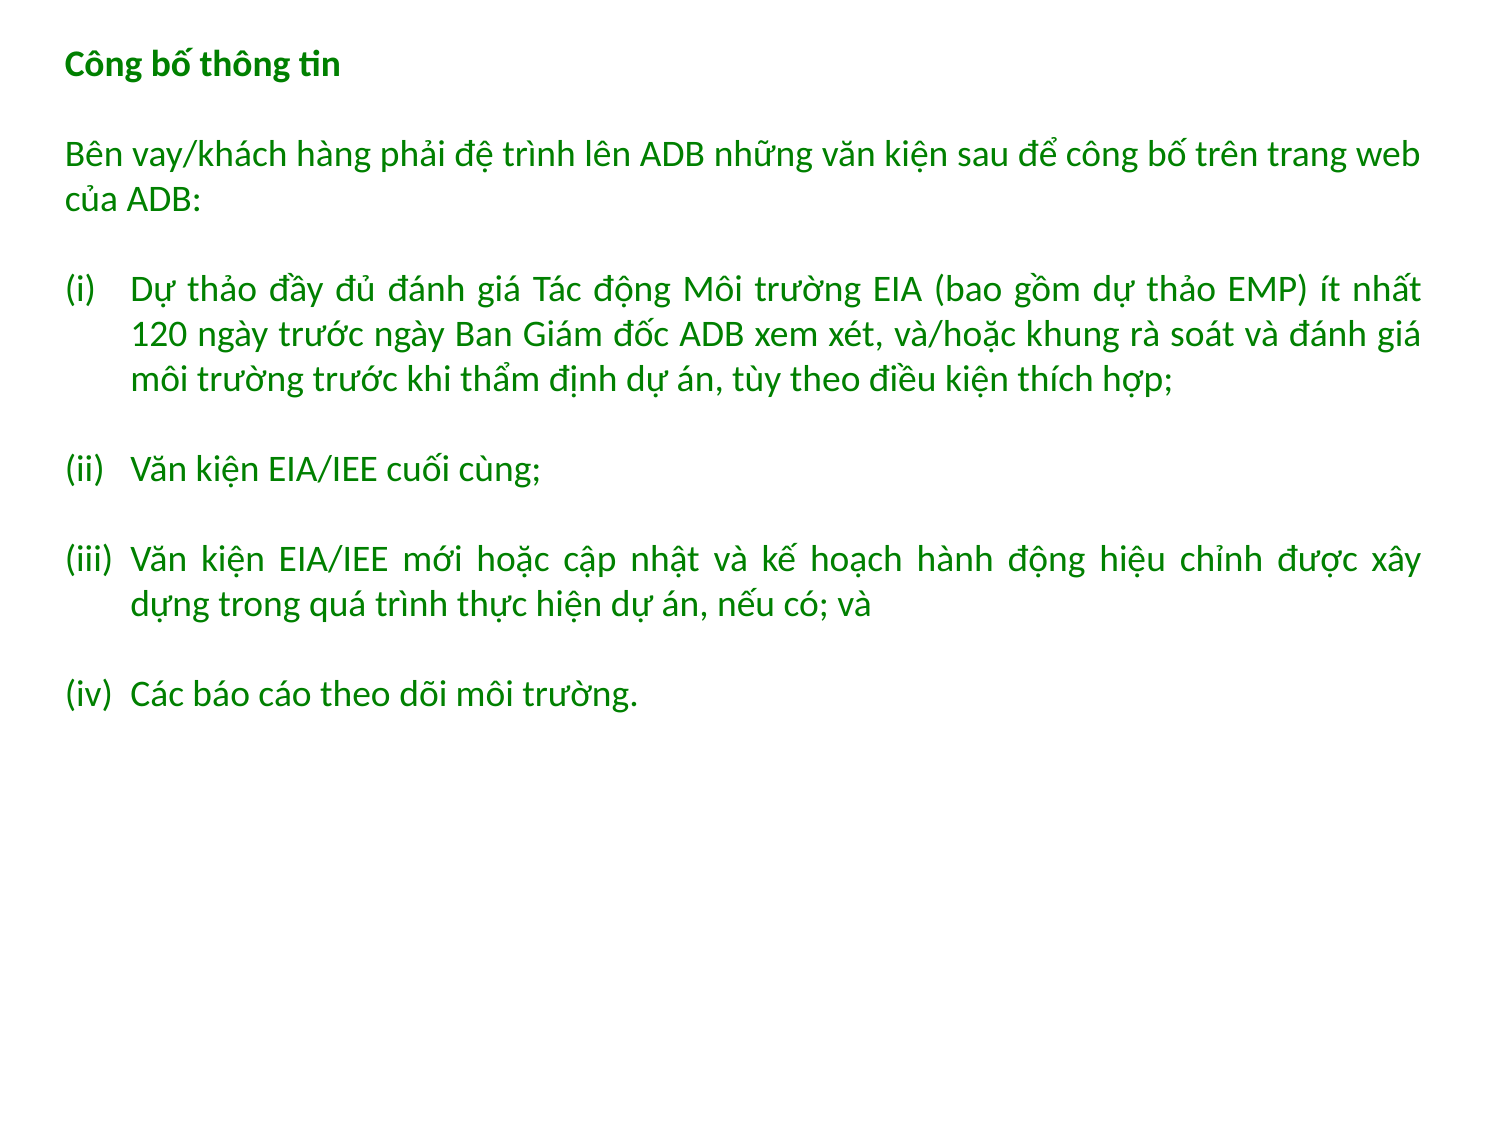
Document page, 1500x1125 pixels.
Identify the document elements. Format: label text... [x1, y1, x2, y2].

text_box Công bố thông tin Bên vay/khách hàng phải đệ trình lên ADB những văn kiện sau để công bố trên trang web của ADB: Dự thảo đầy đủ đánh giá Tác động Môi trường EIA (bao gồm dự thảo EMP) ít nhất 120 ngày trước ngày Ban Giám đốc ADB xem xét, và/hoặc khung rà soát và đánh giá môi trường trước khi thẩm định dự án, tùy theo điều kiện thích hợp; Văn kiện EIA/IEE cuối cùng; Văn kiện EIA/IEE mới hoặc cập nhật và kế hoạch hành động hiệu chỉnh được xây dựng trong quá trình thực hiện dự án, nếu có; và Các báo cáo theo dõi môi trường. [50, 31, 1438, 767]
